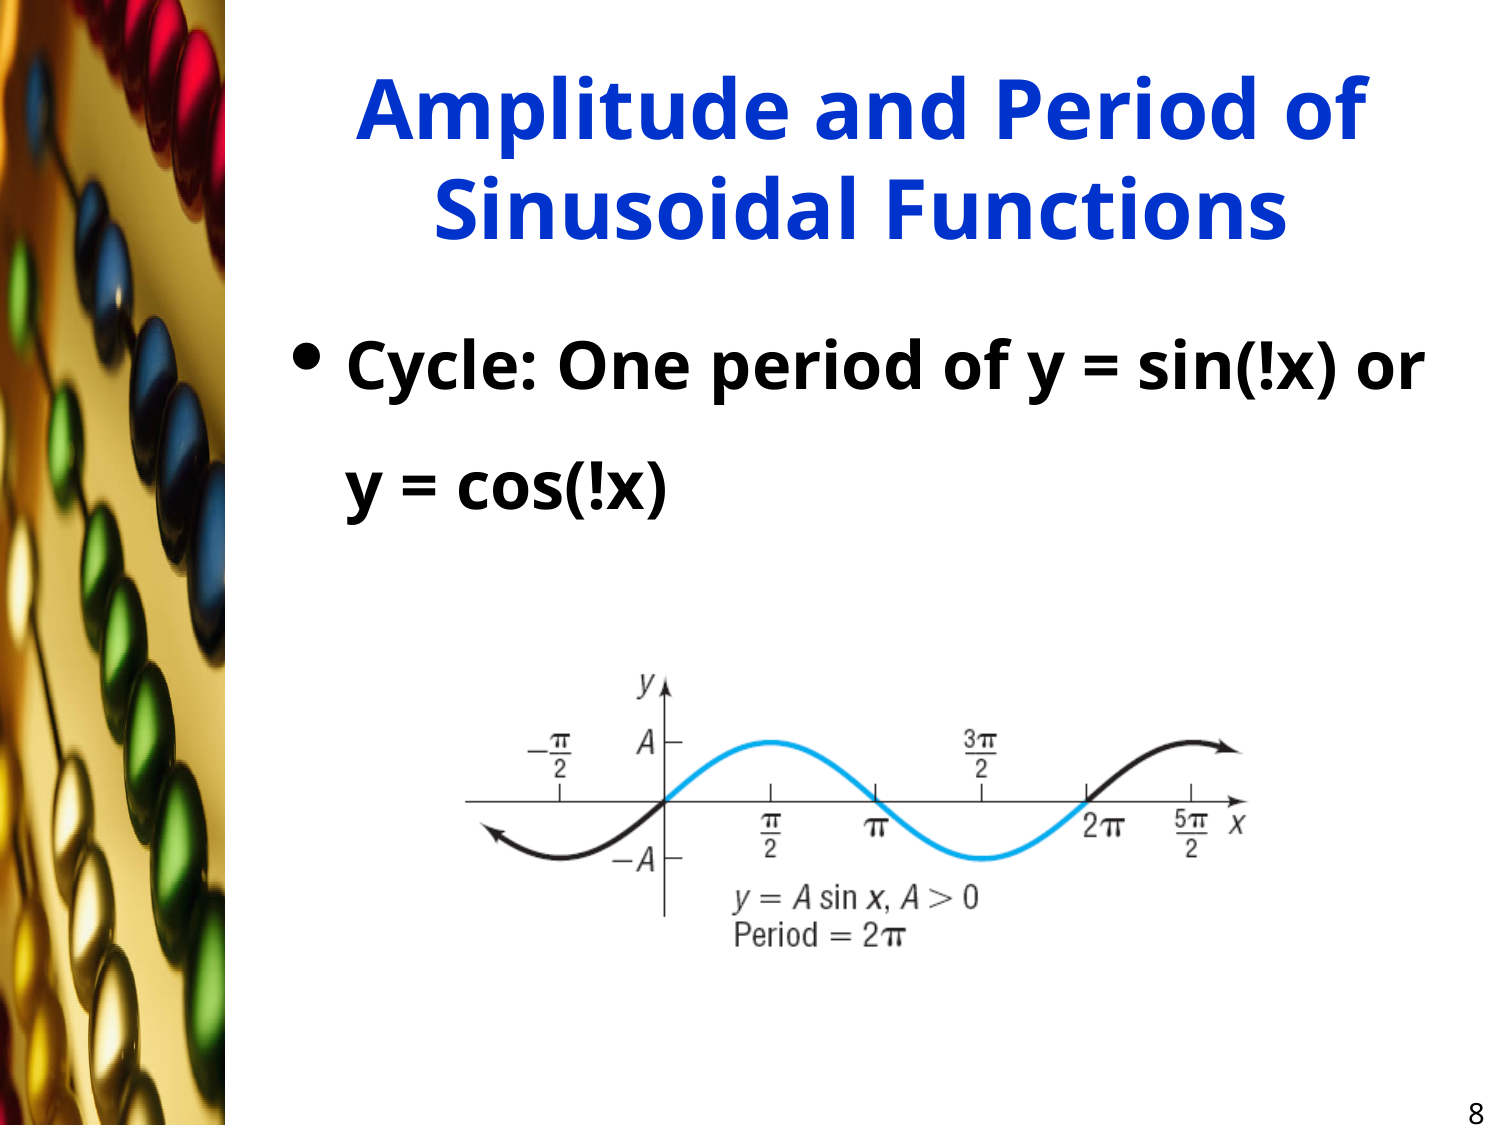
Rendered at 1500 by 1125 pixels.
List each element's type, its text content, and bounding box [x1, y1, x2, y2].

title Amplitude and Period of Sinusoidal Functions [274, 62, 1450, 250]
list Cycle: One period of y = sin(!x) or y = cos(!x) [274, 275, 1462, 1050]
slide_number 8 [1187, 1087, 1500, 1125]
picture [442, 651, 1275, 950]
picture [0, 0, 225, 1125]
